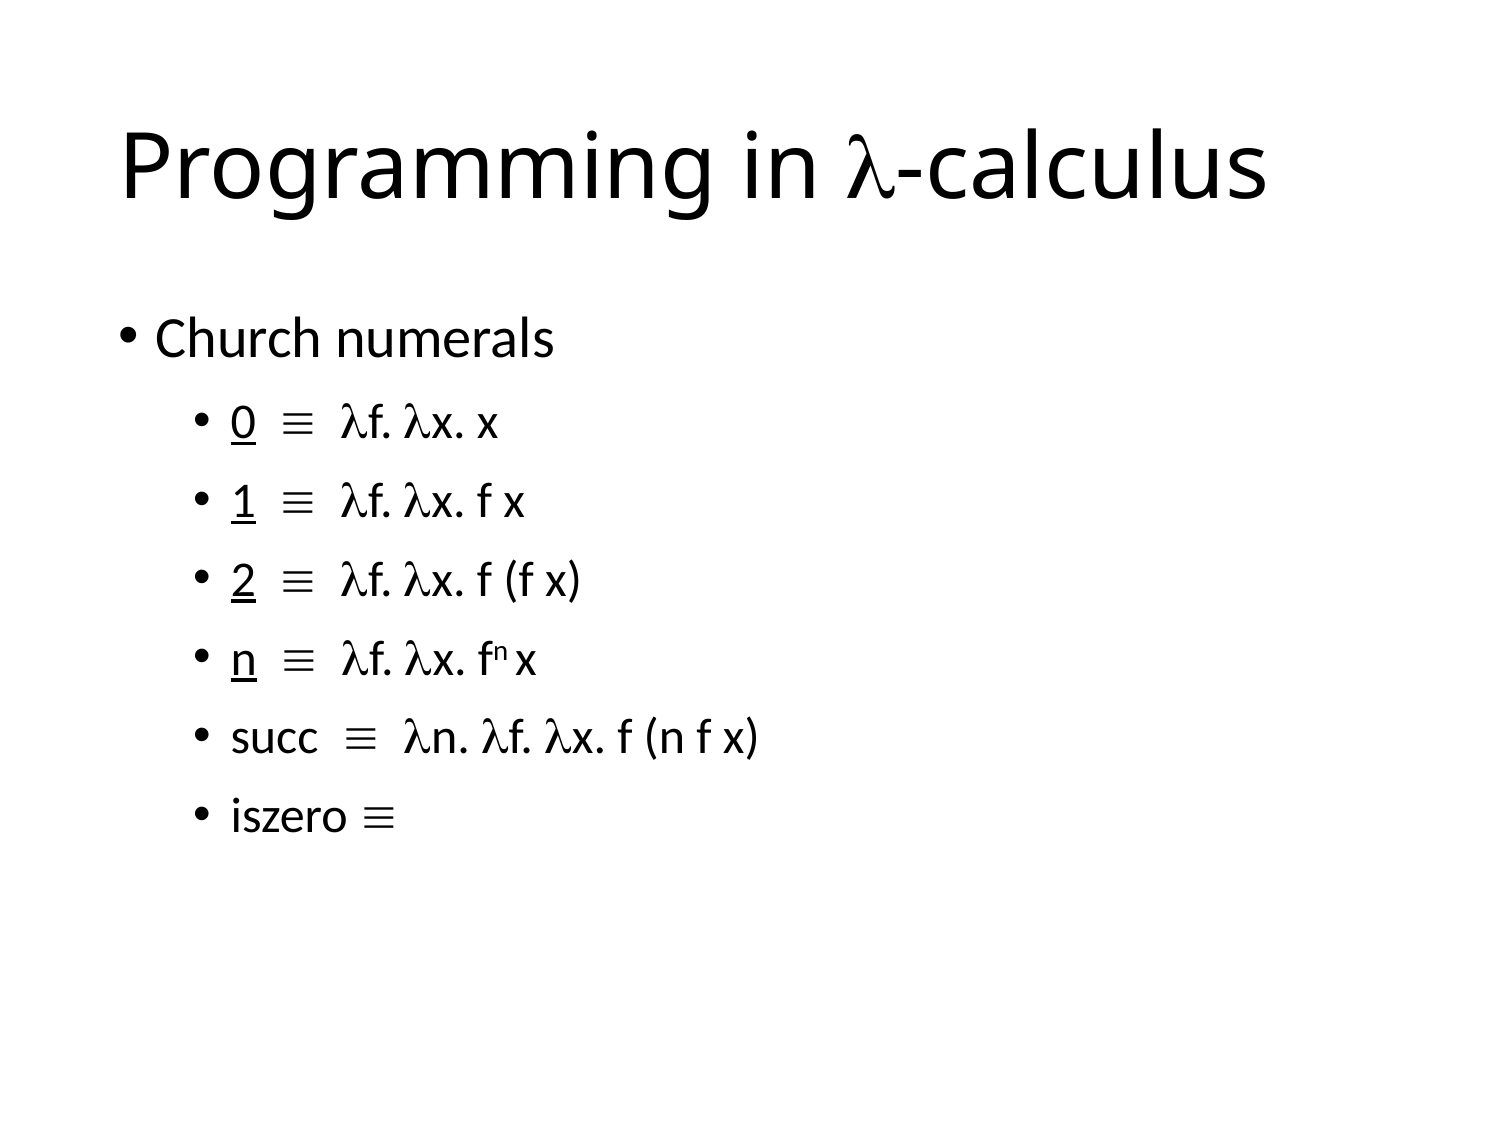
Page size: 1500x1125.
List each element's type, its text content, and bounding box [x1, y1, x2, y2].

list Church numerals 0  f. x. x 1  f. x. f x 2  f. x. f (f x) n  f. x. fn x succ  n. f. x. f (n f x) iszero  [103, 299, 1397, 1014]
title Programming in -calculus [103, 59, 1397, 278]
